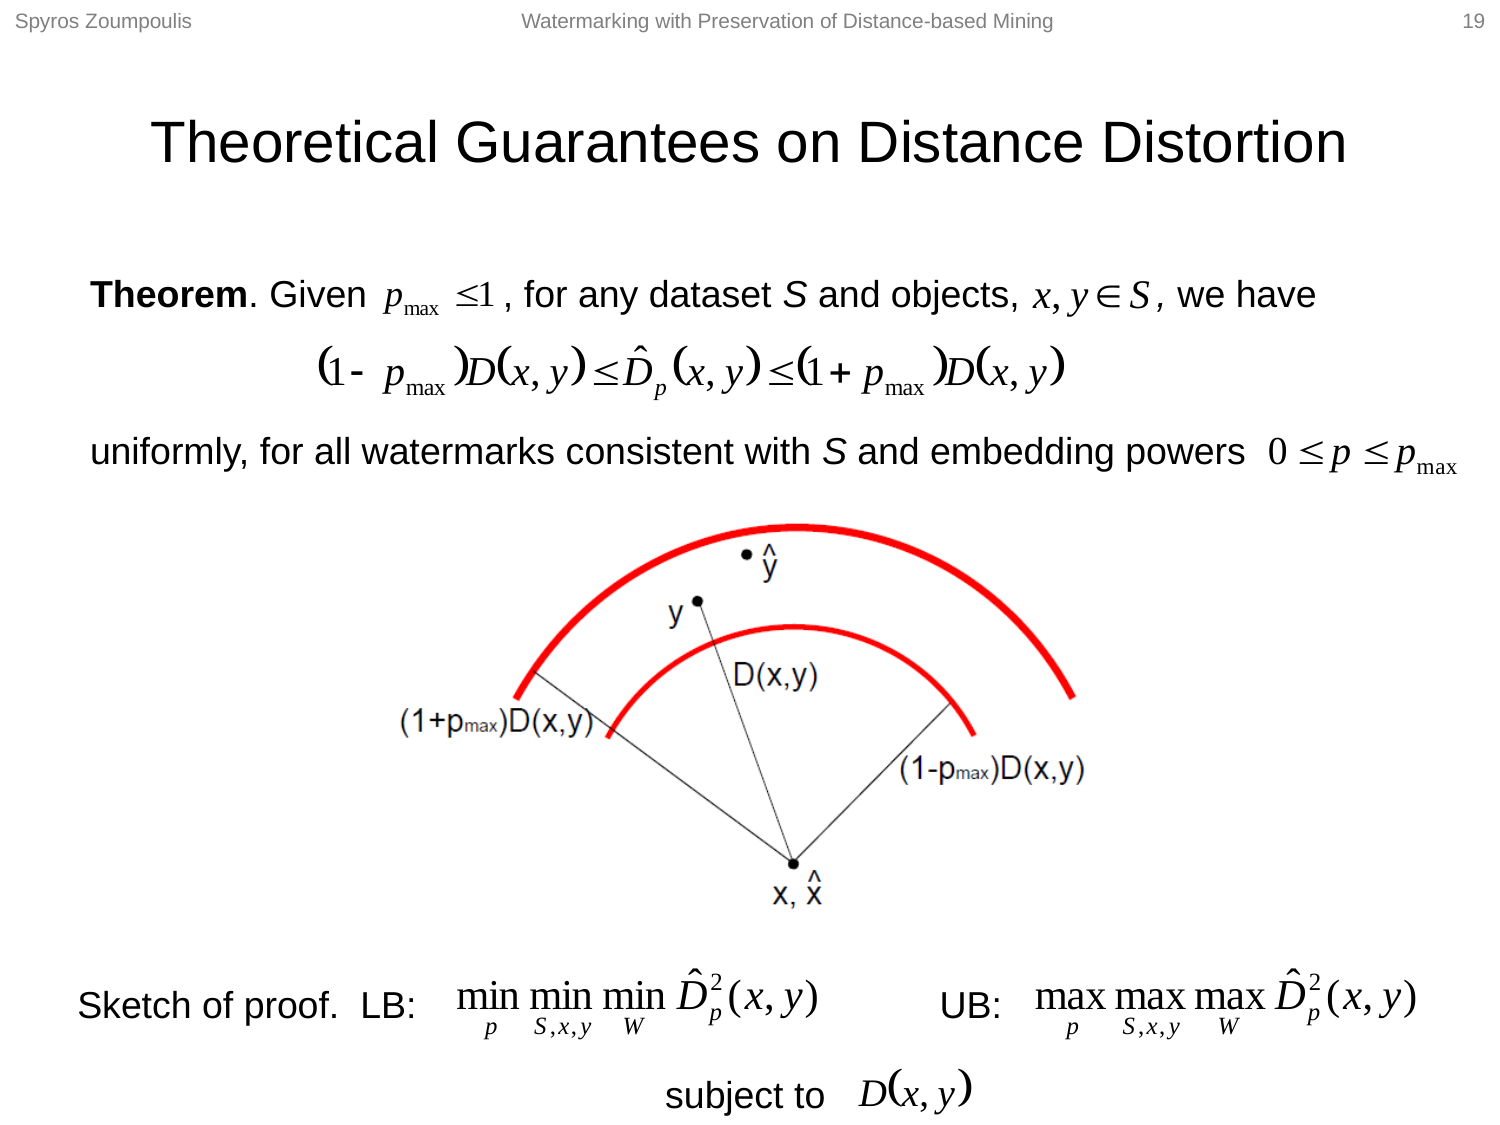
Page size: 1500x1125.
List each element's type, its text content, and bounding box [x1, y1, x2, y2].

title Theoretical Guarantees on Distance Distortion [75, 45, 1425, 233]
text_box Sketch of proof. LB: UB: subject to [62, 973, 1450, 1124]
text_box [1028, 959, 1426, 1049]
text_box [374, 269, 501, 326]
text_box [312, 337, 1066, 410]
list Theorem. Given , for any dataset S and objects, , we have uniformly, for all watermarks consistent with S and embedding powers [75, 262, 1425, 488]
text_box Spyros Zoumpoulis [0, 0, 225, 40]
text_box 19 [1424, 0, 1500, 38]
text_box Watermarking with Preservation of Distance-based Mining [337, 0, 1238, 40]
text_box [1024, 270, 1161, 326]
picture [374, 499, 1119, 915]
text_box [1262, 424, 1464, 485]
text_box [740, 544, 760, 581]
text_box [851, 1066, 976, 1123]
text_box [449, 959, 826, 1049]
